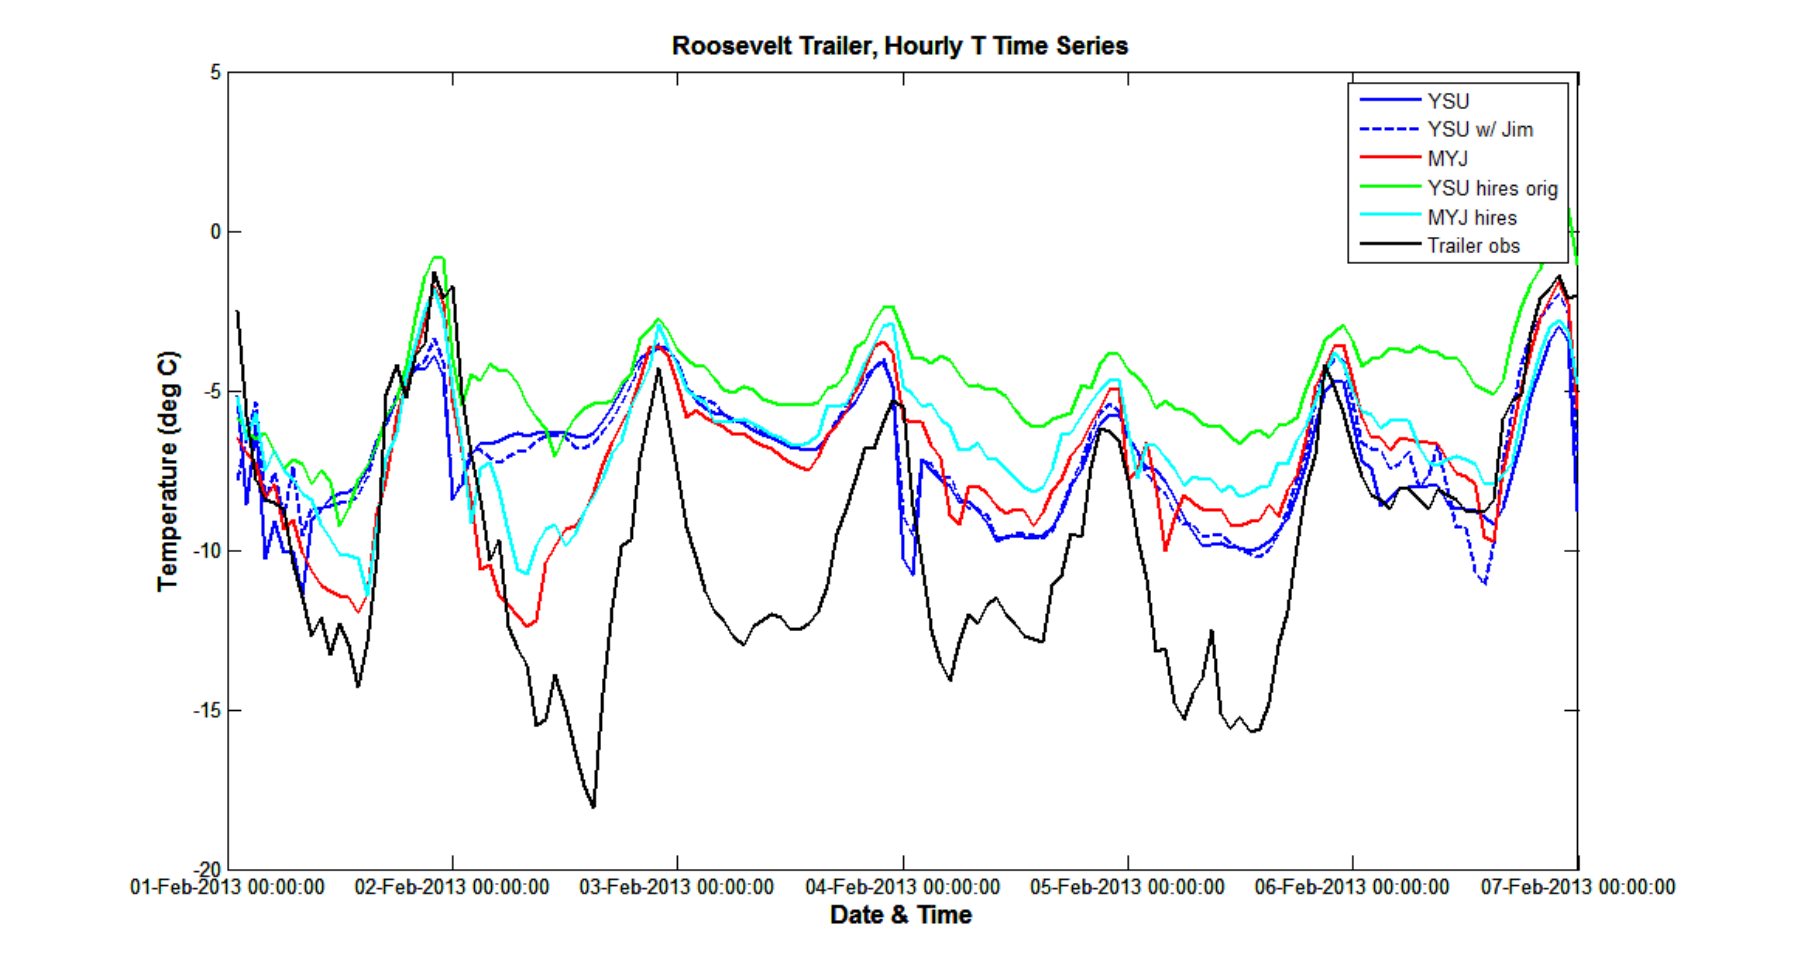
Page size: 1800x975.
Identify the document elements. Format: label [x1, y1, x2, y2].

picture [113, 0, 1687, 975]
